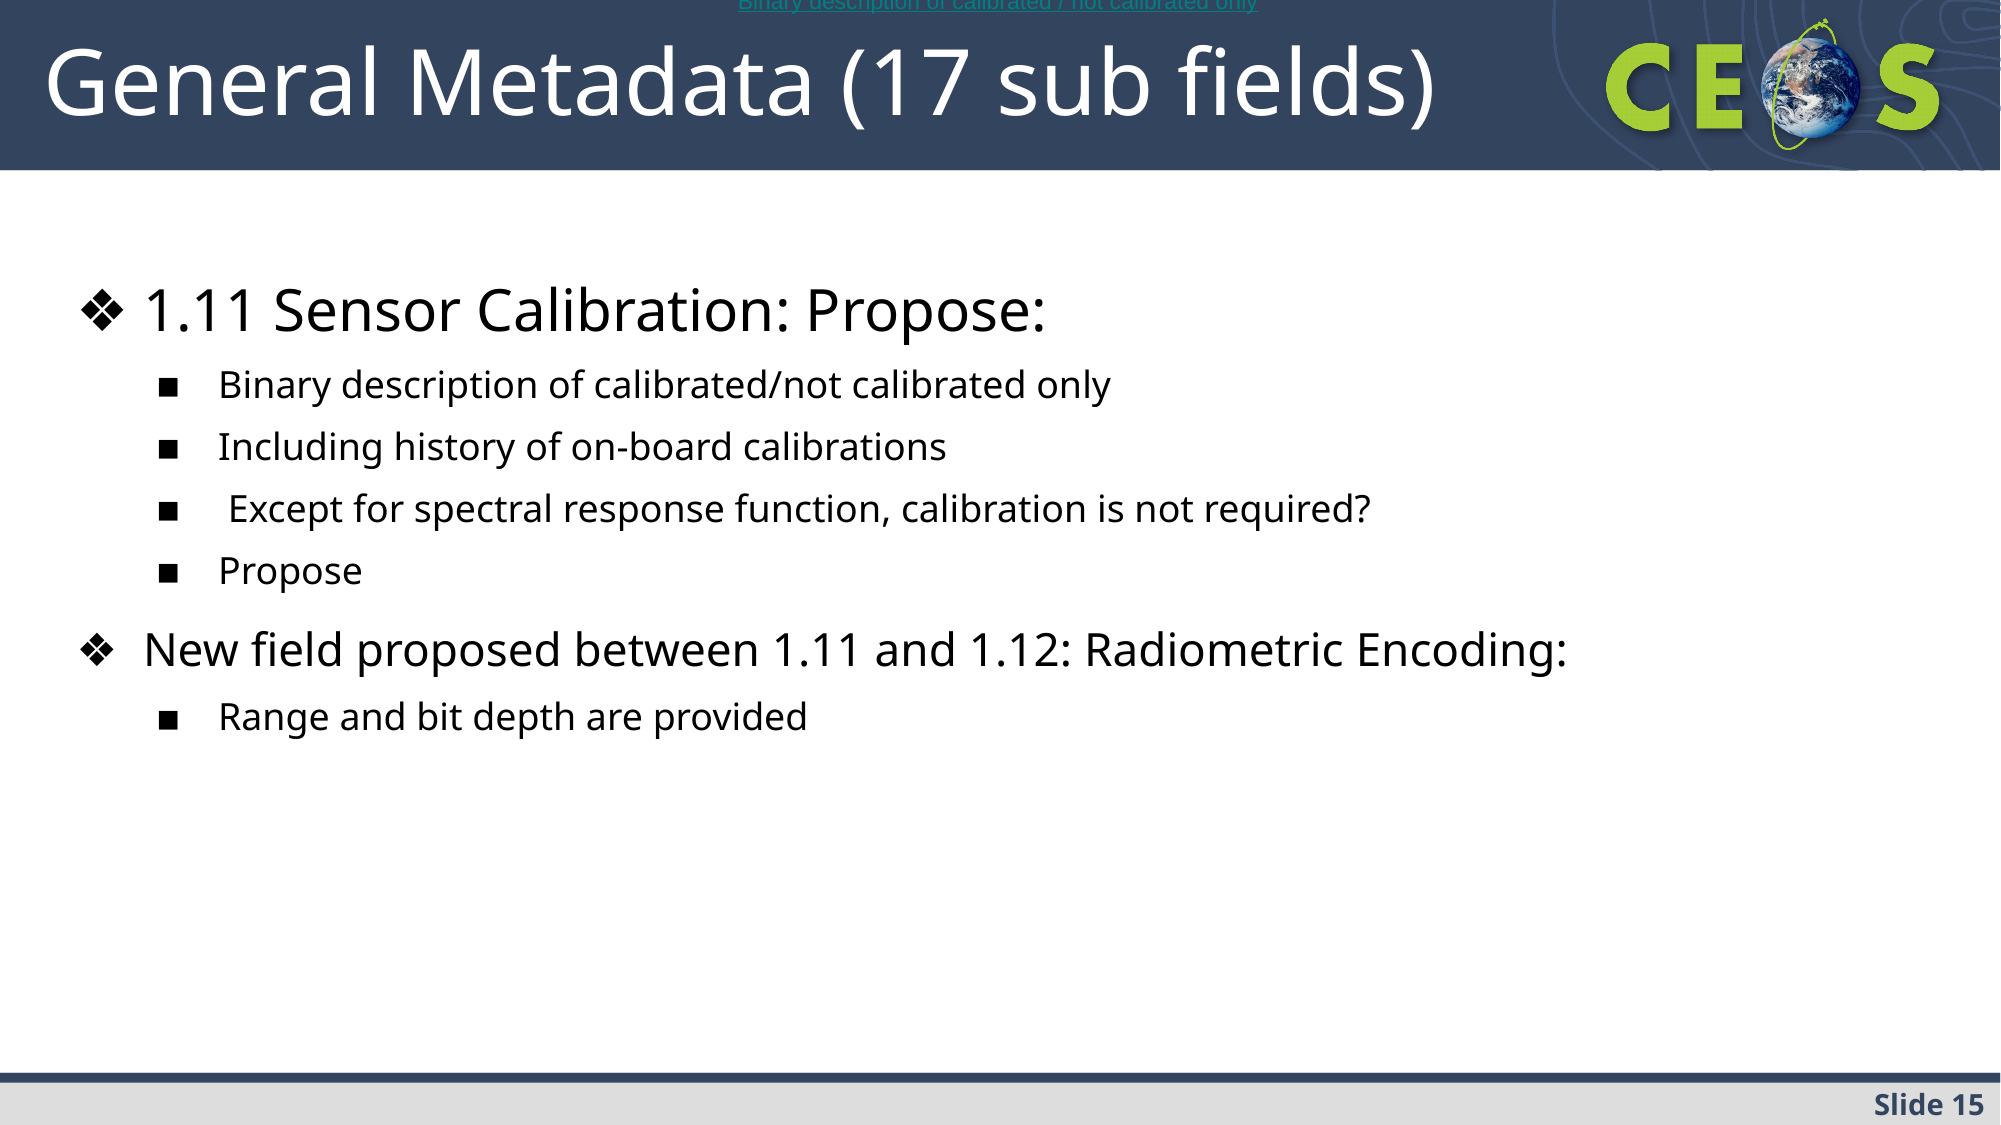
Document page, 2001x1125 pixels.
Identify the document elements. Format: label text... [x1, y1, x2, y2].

text_box Binary description of calibrated / not calibrated only [723, 0, 1277, 22]
list 1.11 Sensor Calibration: Propose: Binary description of calibrated/not calibrated only Including history of on-board calibrations Except for spectral response function, calibration is not required? Propose New field proposed between 1.11 and 1.12: Radiometric Encoding: Range and bit depth are provided [53, 255, 1939, 1021]
title General Metadata (17 sub fields) [28, 28, 1569, 157]
picture [1606, 18, 1939, 150]
